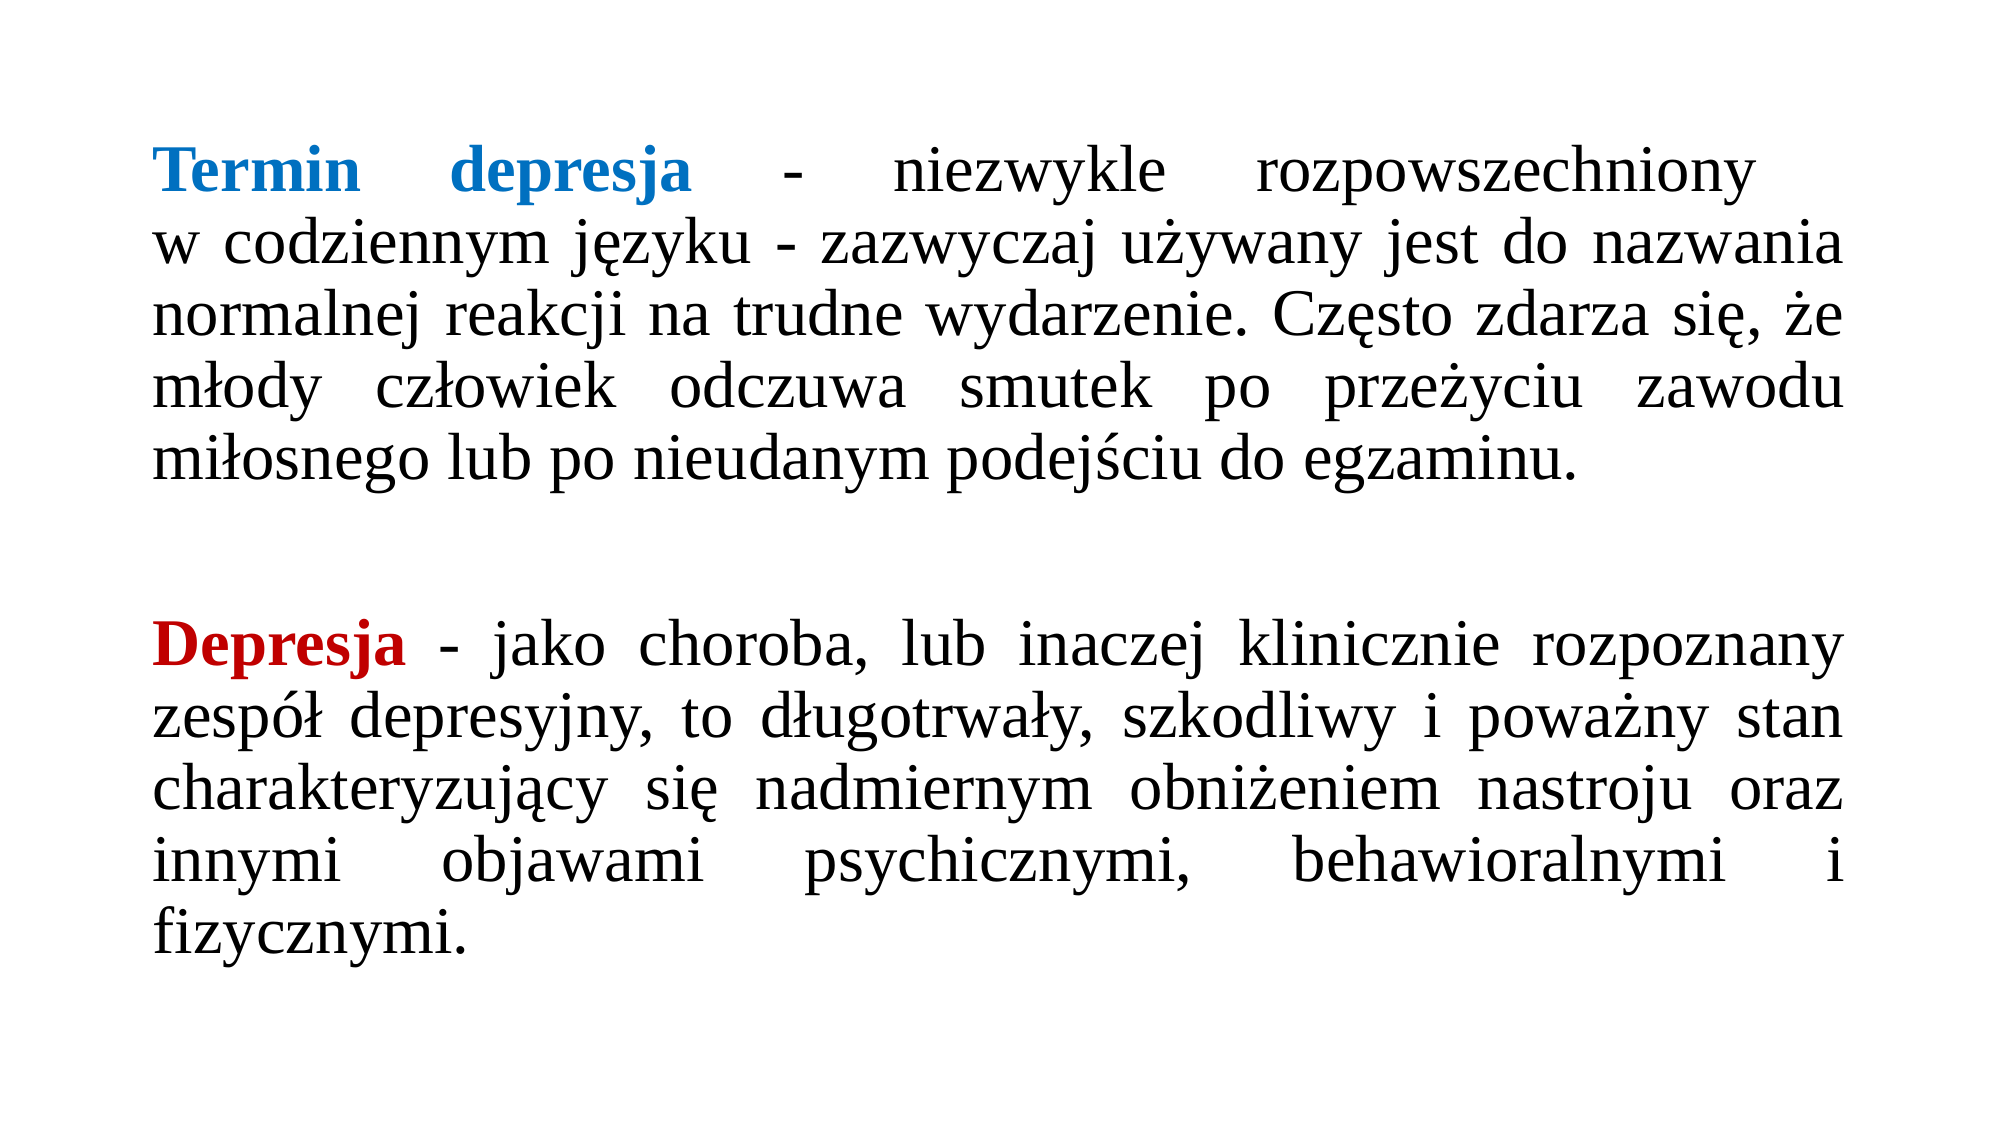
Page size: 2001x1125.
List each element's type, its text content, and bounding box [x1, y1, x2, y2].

list Termin depresja - niezwykle rozpowszechniony w codziennym języku - zazwyczaj używany jest do nazwania normalnej reakcji na trudne wydarzenie. Często zdarza się, że młody człowiek odczuwa smutek po przeżyciu zawodu miłosnego lub po nieudanym podejściu do egzaminu. Depresja - jako choroba, lub inaczej klinicznie rozpoznany zespół depresyjny, to długotrwały, szkodliwy i poważny stan charakteryzujący się nadmiernym obniżeniem nastroju oraz innymi objawami psychicznymi, behawioralnymi i fizycznymi. [137, 126, 1863, 1019]
